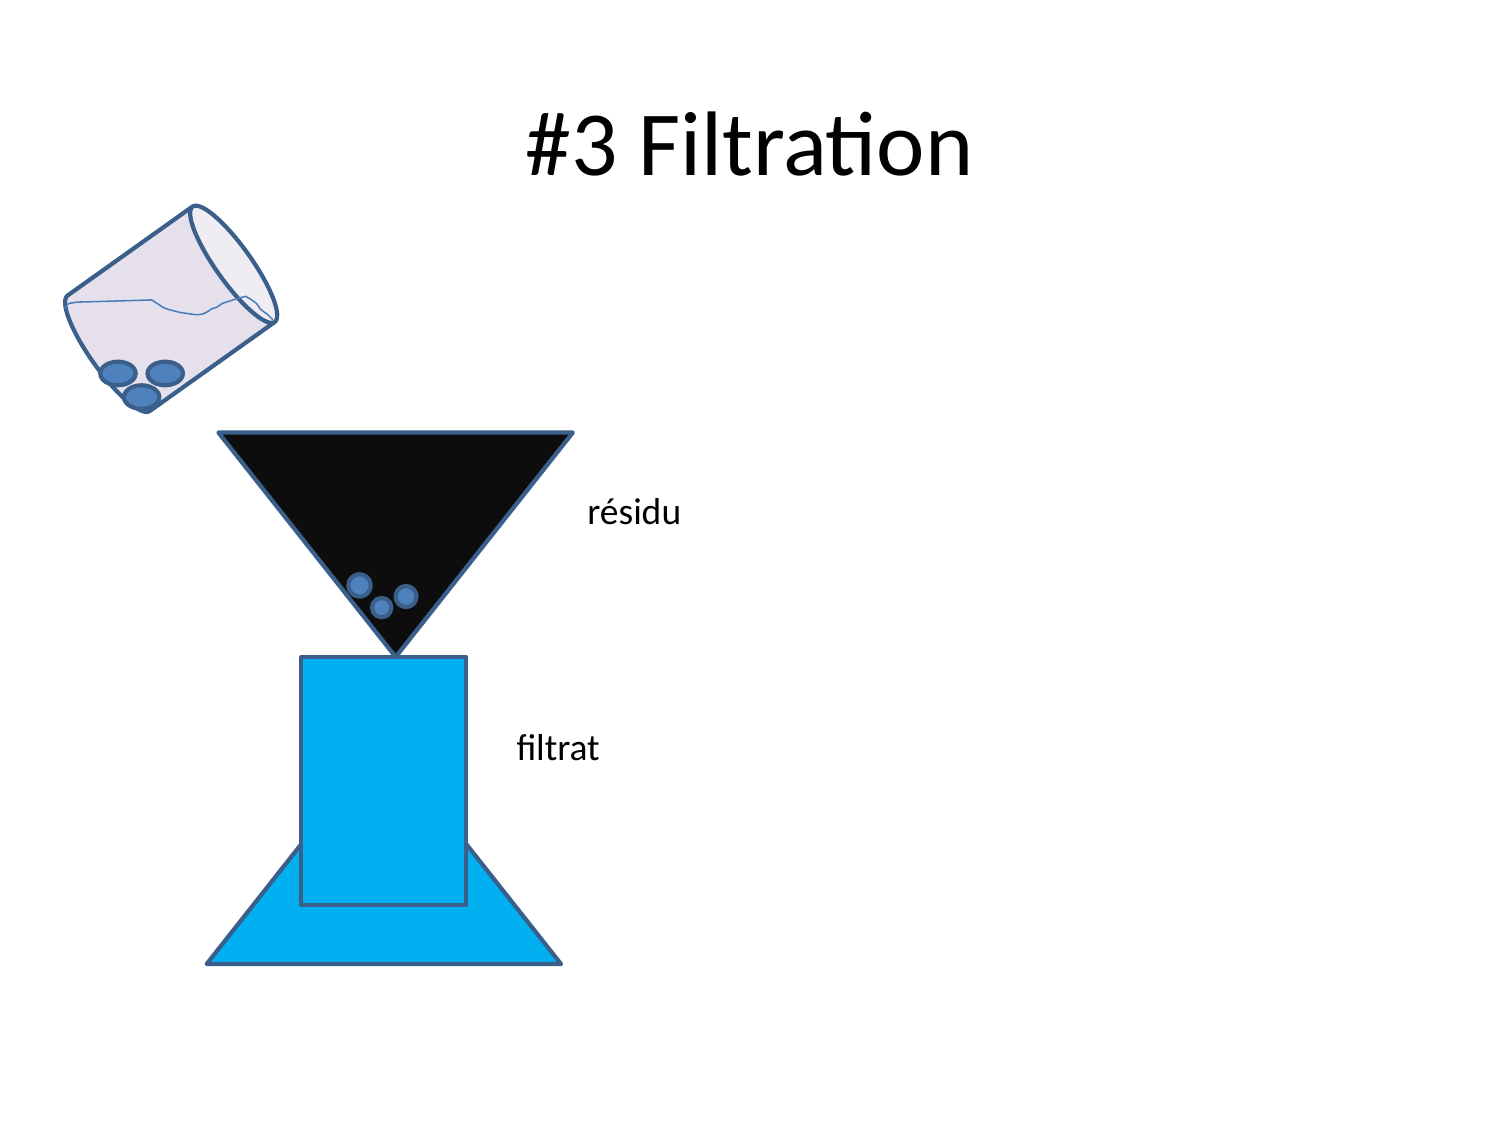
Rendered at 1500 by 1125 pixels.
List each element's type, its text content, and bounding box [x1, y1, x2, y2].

text_box [63, 203, 280, 415]
text_box [64, 295, 274, 321]
text_box [369, 595, 394, 620]
text_box [98, 359, 138, 388]
text_box [204, 842, 563, 967]
text_box [145, 359, 186, 388]
text_box filtrat [501, 715, 869, 776]
text_box [216, 430, 575, 660]
text_box [121, 383, 162, 411]
text_box [346, 572, 373, 599]
text_box [299, 655, 468, 907]
text_box [393, 584, 419, 610]
text_box résidu [572, 479, 939, 540]
title #3 Filtration [75, 45, 1425, 233]
